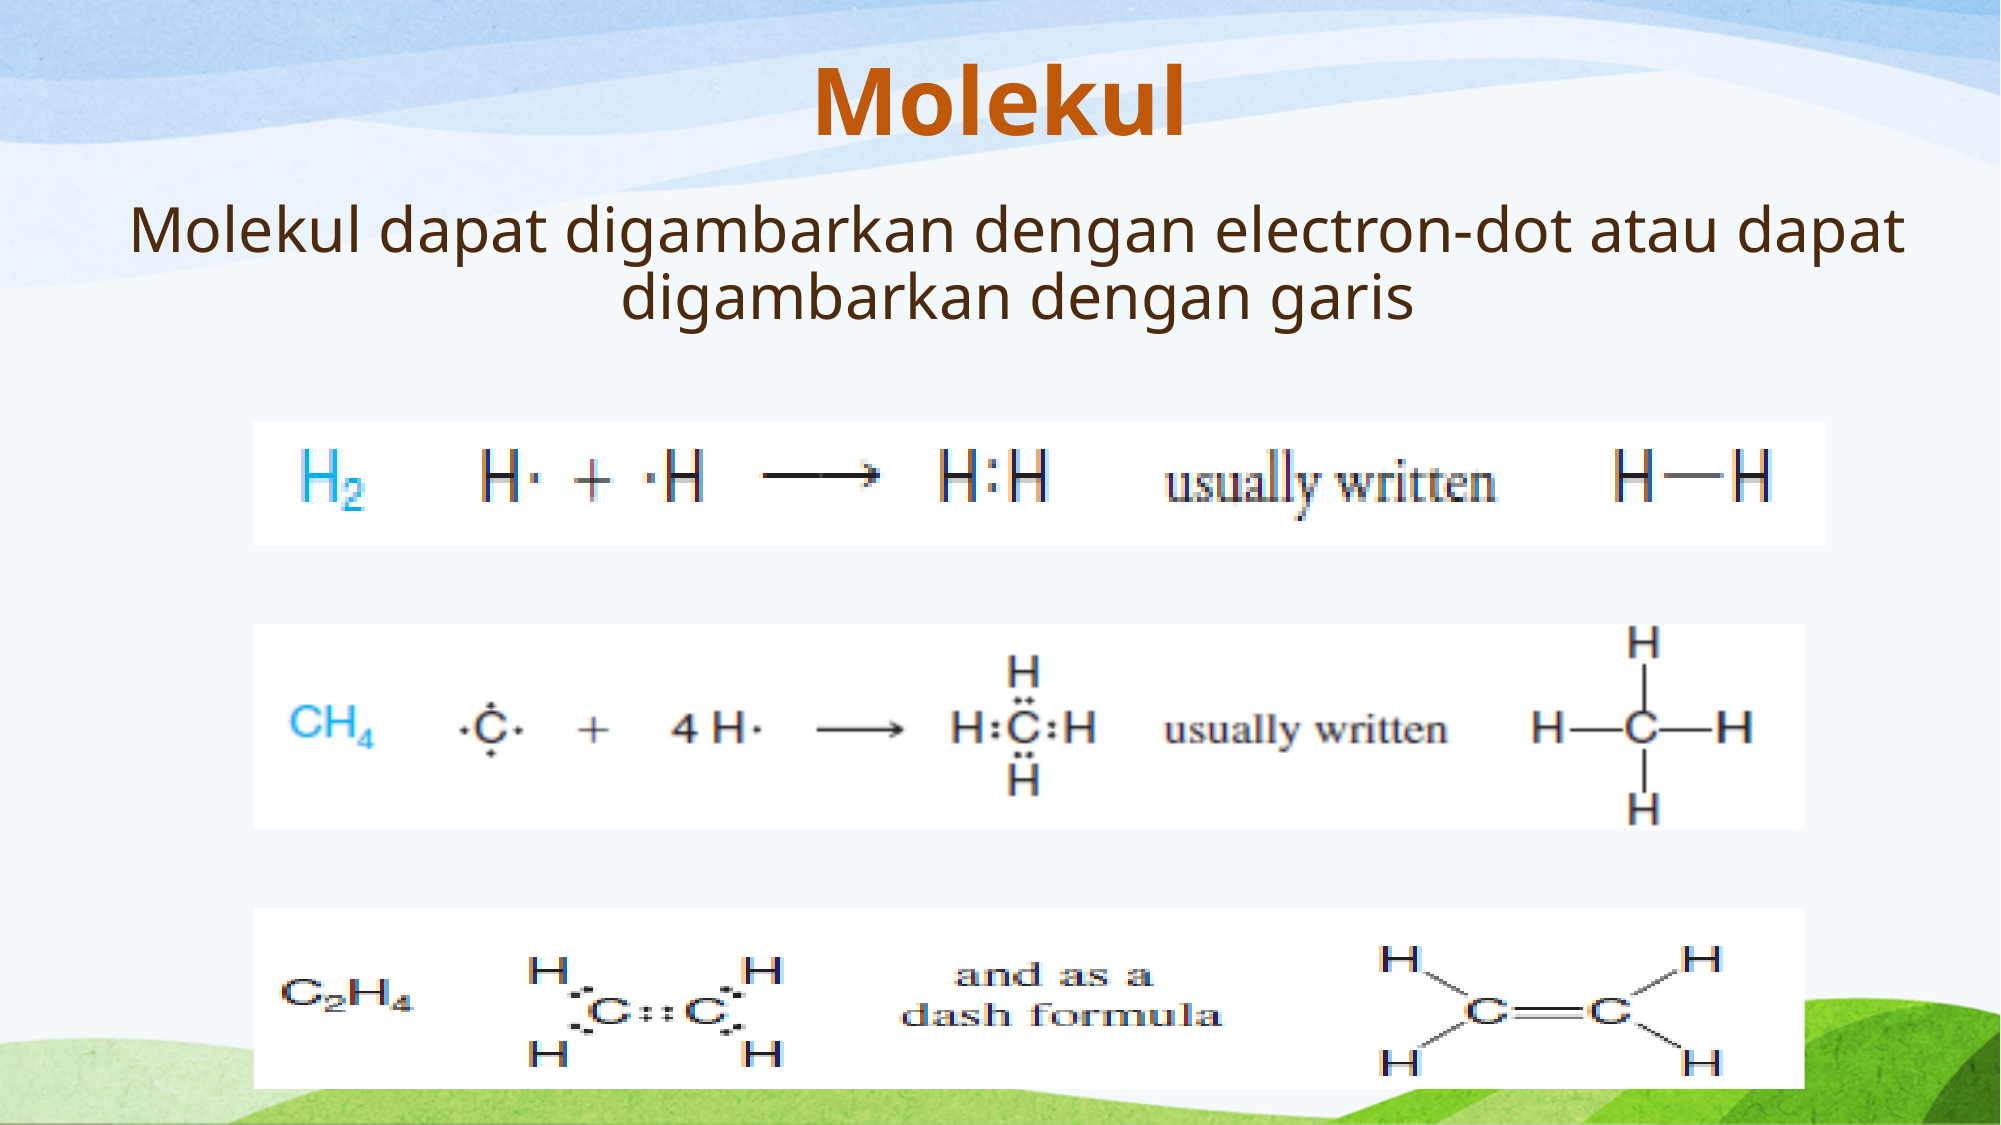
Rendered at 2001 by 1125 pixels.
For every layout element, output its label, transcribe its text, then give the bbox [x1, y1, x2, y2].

text_box Molekul dapat digambarkan dengan electron-dot atau dapat digambarkan dengan garis [107, 106, 1929, 341]
picture [0, 0, 2001, 1125]
title Molekul [174, 50, 1825, 106]
